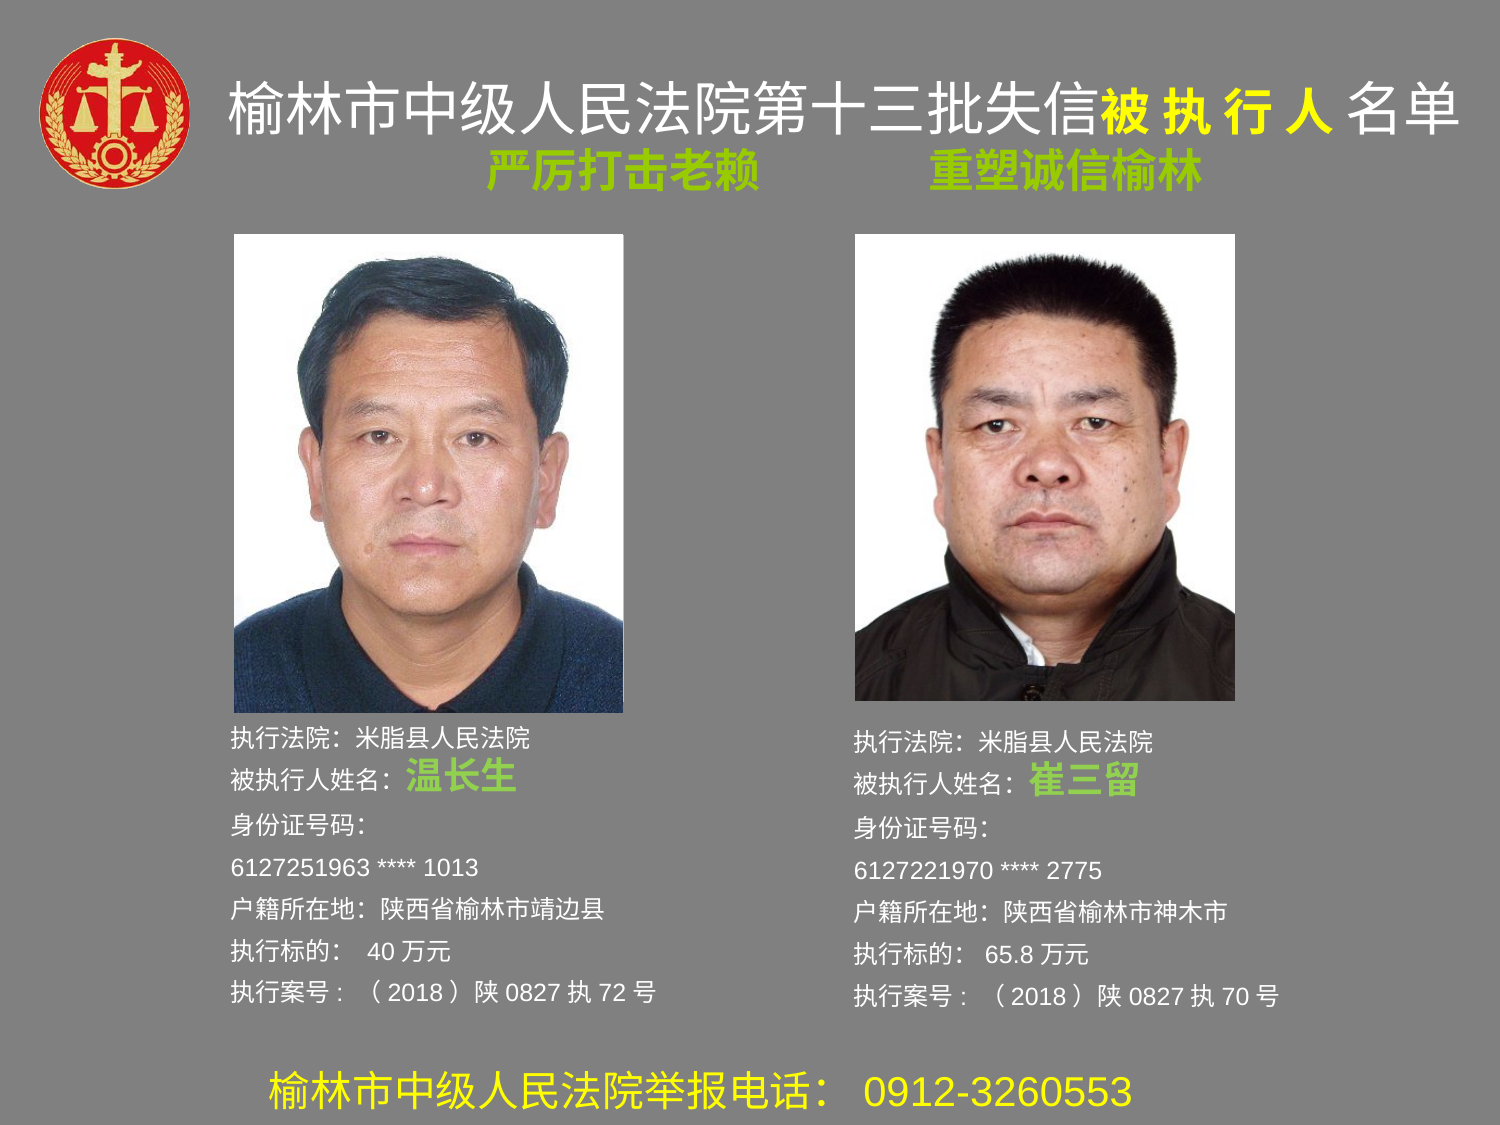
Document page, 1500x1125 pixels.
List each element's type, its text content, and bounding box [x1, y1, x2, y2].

text_box 执行法院：米脂县人民法院 被执行人姓名：温长生 身份证号码： 6127251963 **** 1013 户籍所在地：陕西省榆林市靖边县 执行标的： 40万元 执行案号: （2018）陕0827执72号 [215, 714, 692, 1032]
picture [234, 234, 624, 714]
text_box 榆林市中级人民法院第十三批失信被 执 行 人 名单 严厉打击老赖 重塑诚信榆林 [189, 23, 1500, 245]
picture [855, 234, 1235, 701]
picture [39, 38, 190, 190]
text_box 榆林市中级人民法院举报电话：0912-3260553 [84, 1066, 1399, 1125]
text_box 执行法院：米脂县人民法院 被执行人姓名：崔三留 身份证号码： 6127221970 **** 2775 户籍所在地：陕西省榆林市神木市 执行标的：65.8万元 执行案号: （2018）陕0827执70号 [838, 718, 1316, 1035]
